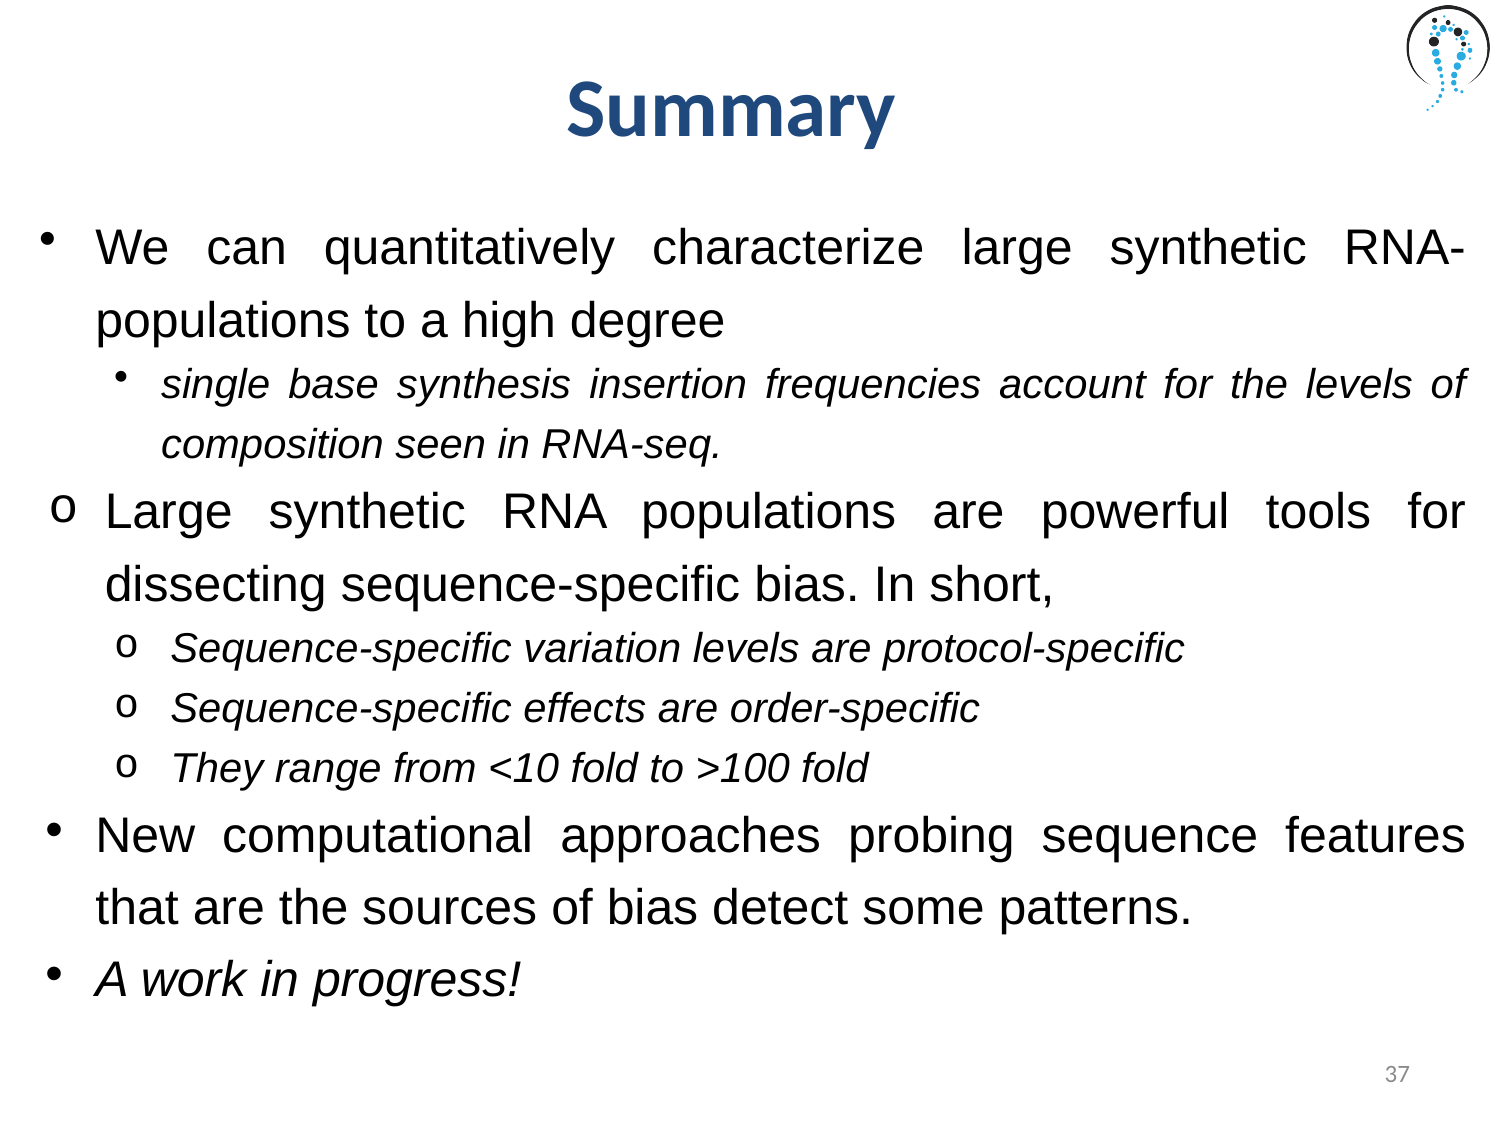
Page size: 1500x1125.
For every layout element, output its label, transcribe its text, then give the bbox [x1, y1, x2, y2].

slide_number 37 [1074, 1042, 1425, 1103]
text_box We can quantitatively characterize large synthetic RNA-populations to a high degree single base synthesis insertion frequencies account for the levels of composition seen in RNA-seq. Large synthetic RNA populations are powerful tools for dissecting sequence-specific bias. In short, Sequence-specific variation levels are protocol-specific Sequence-specific effects are order-specific They range from <10 fold to >100 fold New computational approaches probing sequence features that are the sources of bias detect some patterns. A work in progress! [24, 195, 1482, 1015]
picture [1406, 5, 1496, 111]
text_box Summary [551, 45, 912, 161]
